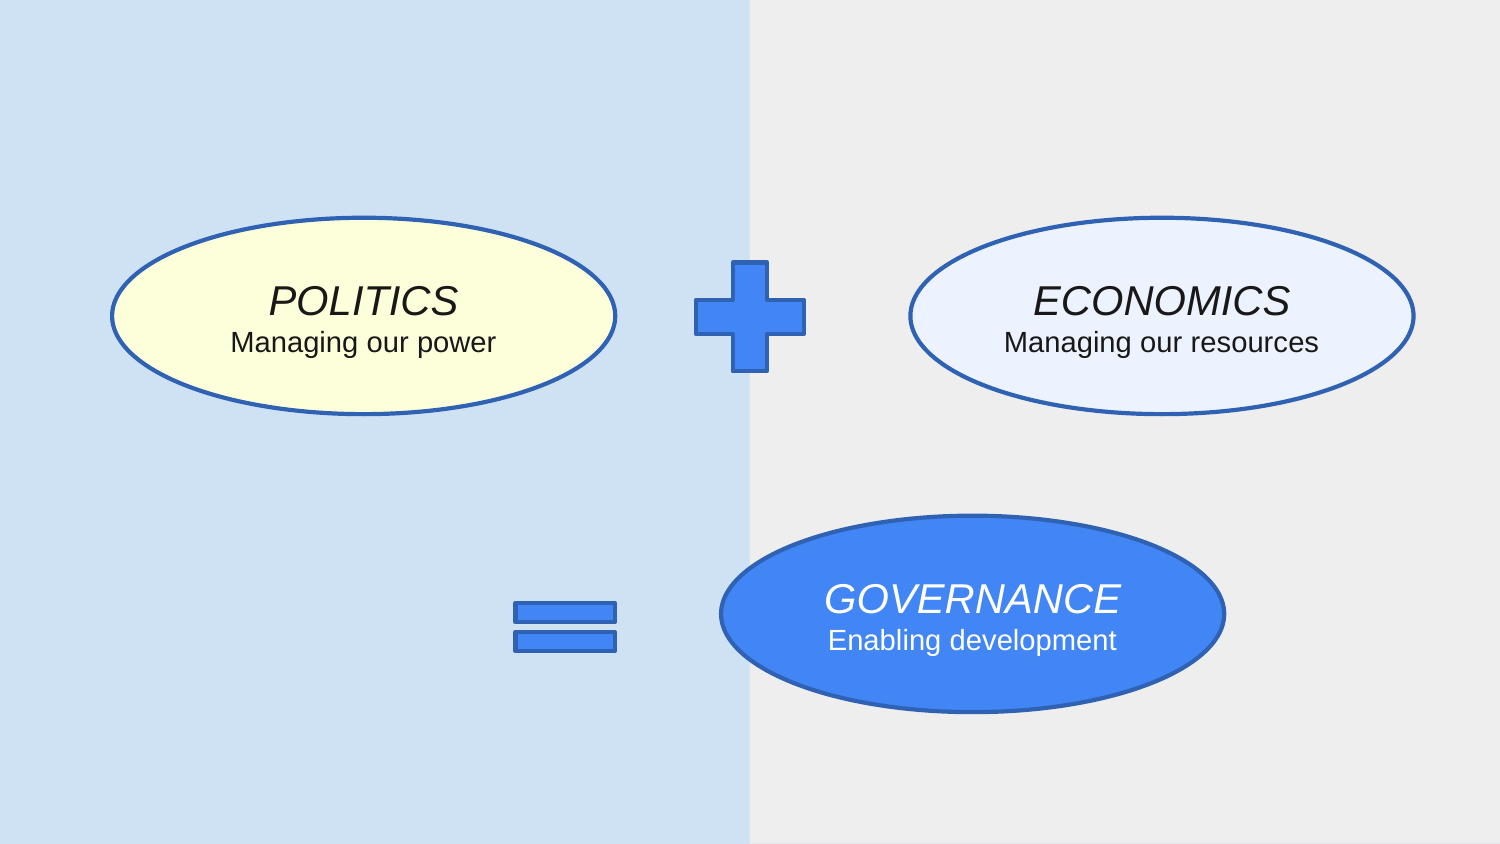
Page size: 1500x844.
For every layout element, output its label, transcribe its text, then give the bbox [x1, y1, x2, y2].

text_box ECONOMICS Managing our resources [908, 215, 1416, 417]
text_box [513, 601, 617, 624]
text_box GOVERNANCE Enabling development [718, 513, 1227, 715]
text_box [513, 630, 617, 653]
text_box [694, 260, 806, 373]
text_box POLITICS Managing our power [109, 215, 618, 417]
